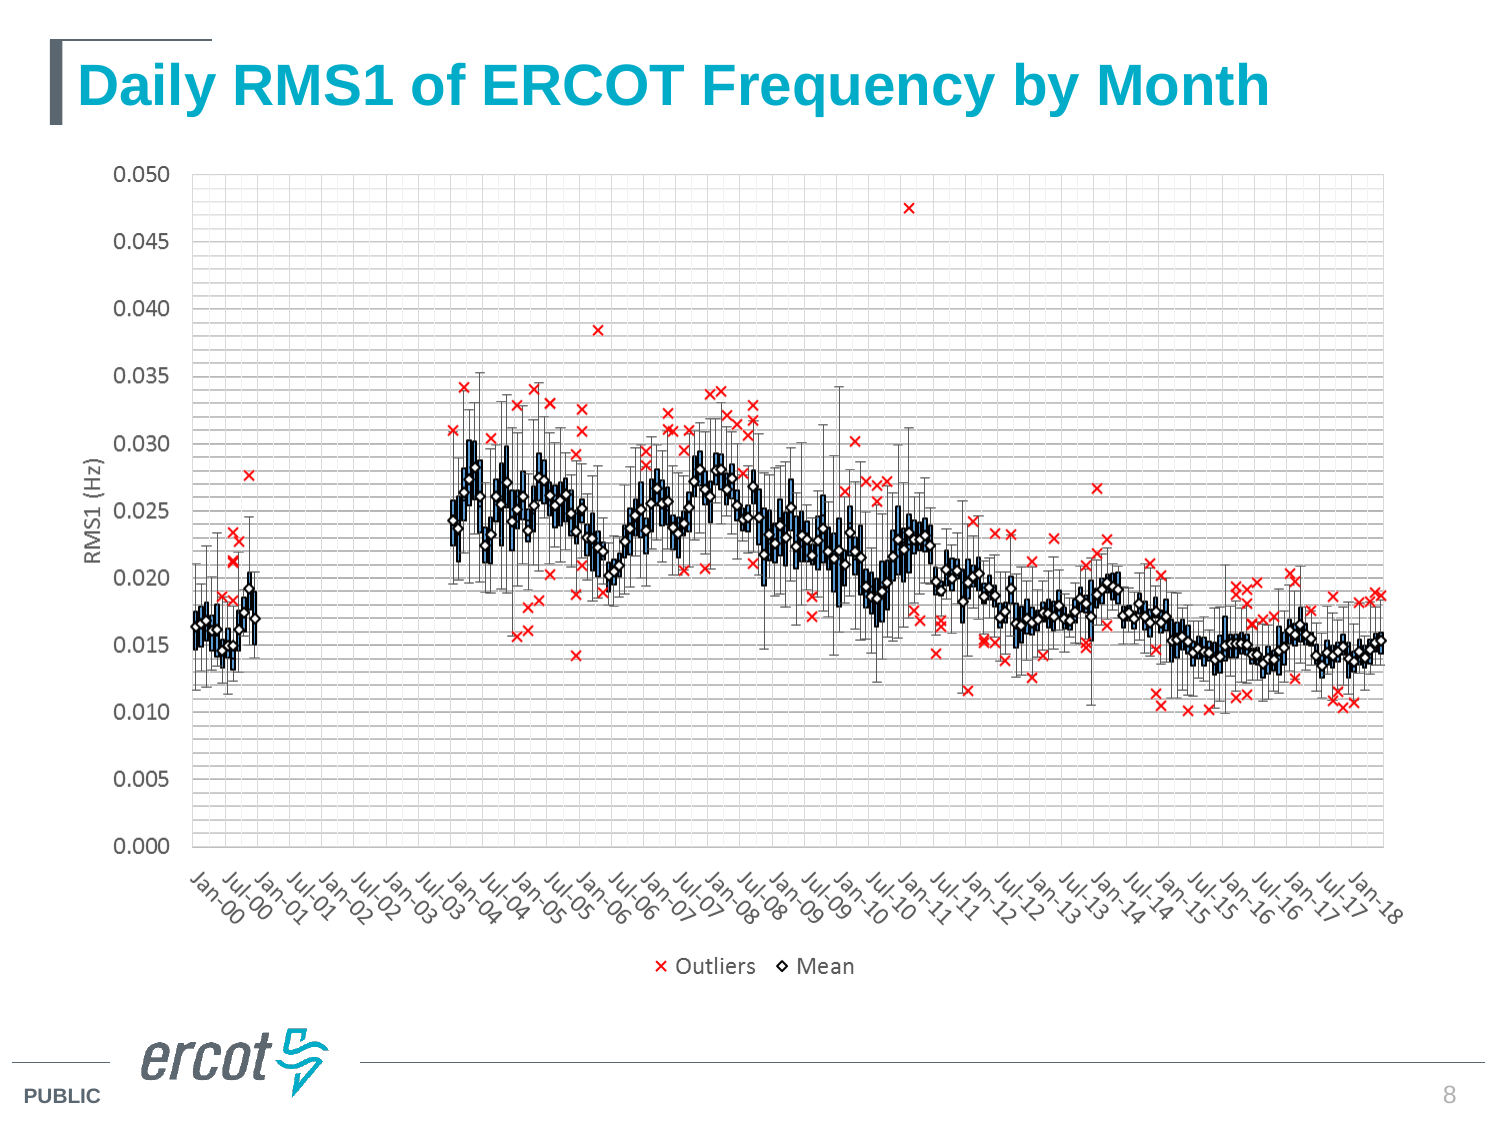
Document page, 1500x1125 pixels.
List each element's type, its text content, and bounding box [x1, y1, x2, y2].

slide_number 8 [1412, 1076, 1488, 1112]
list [49, 149, 1451, 1001]
picture [137, 1024, 332, 1100]
title Daily RMS1 of ERCOT Frequency by Month [62, 39, 1450, 125]
